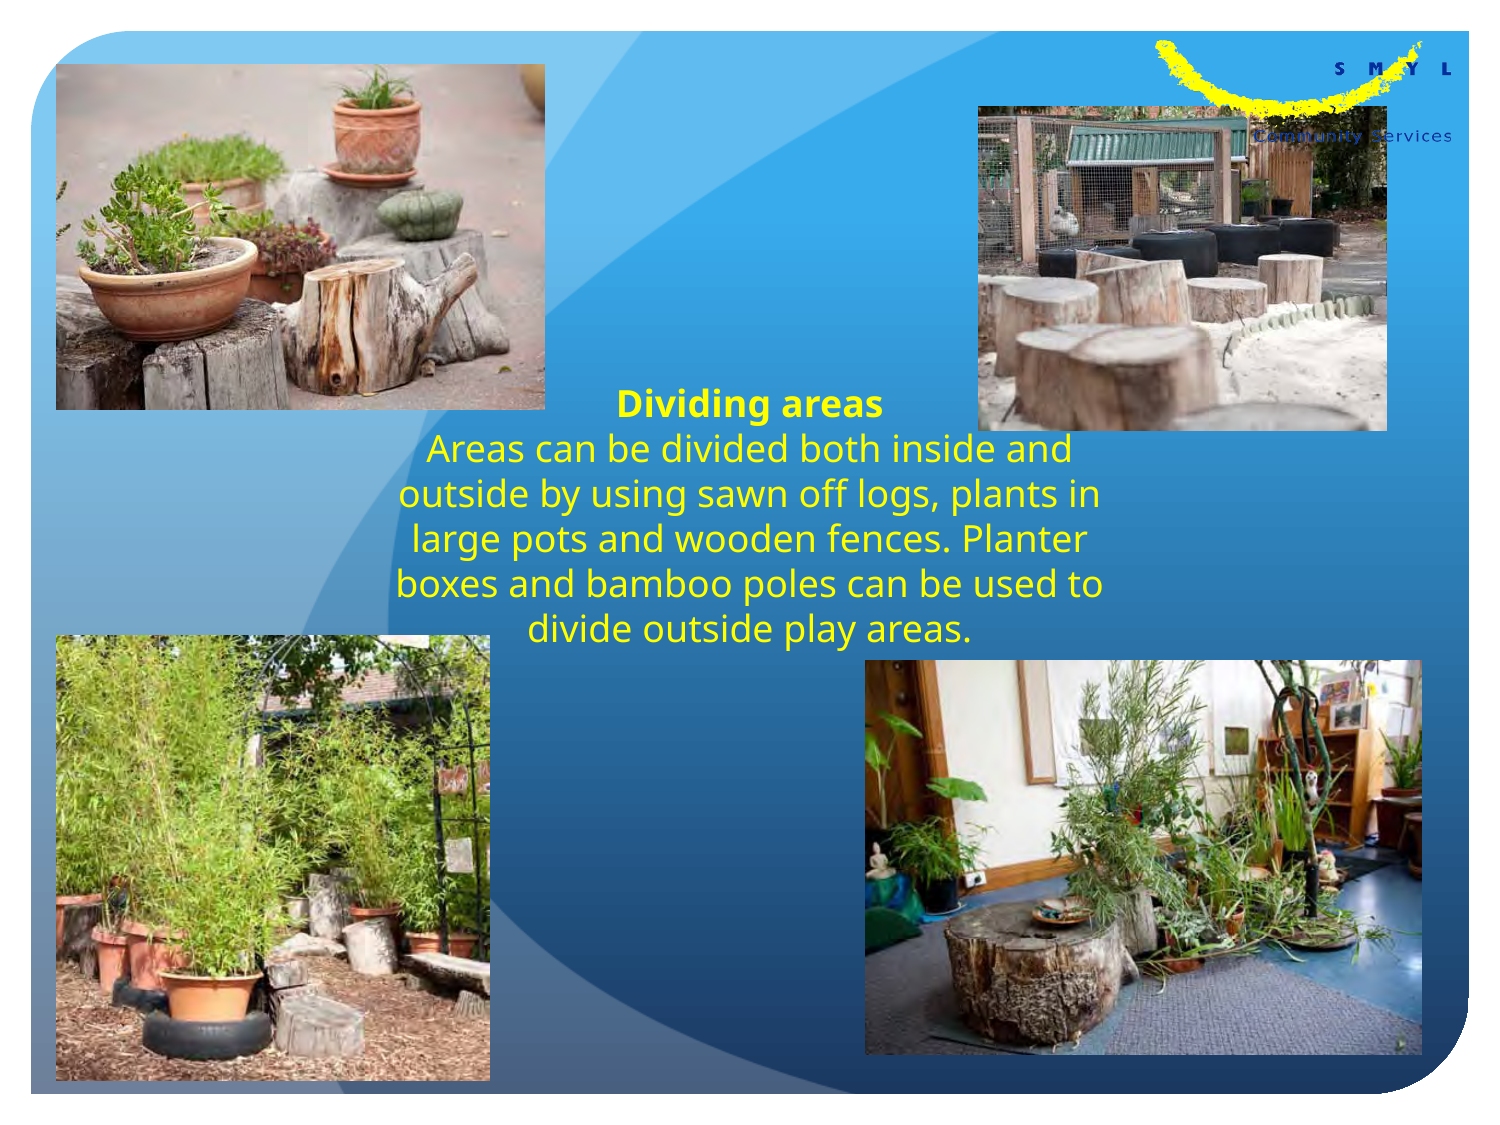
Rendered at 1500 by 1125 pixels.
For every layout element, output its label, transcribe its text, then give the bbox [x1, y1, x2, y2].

picture [25, 30, 1474, 1095]
text_box Dividing areas Areas can be divided both inside and outside by using sawn off logs, plants in large pots and wooden fences. Planter boxes and bamboo poles can be used to divide outside play areas. [374, 373, 1125, 658]
